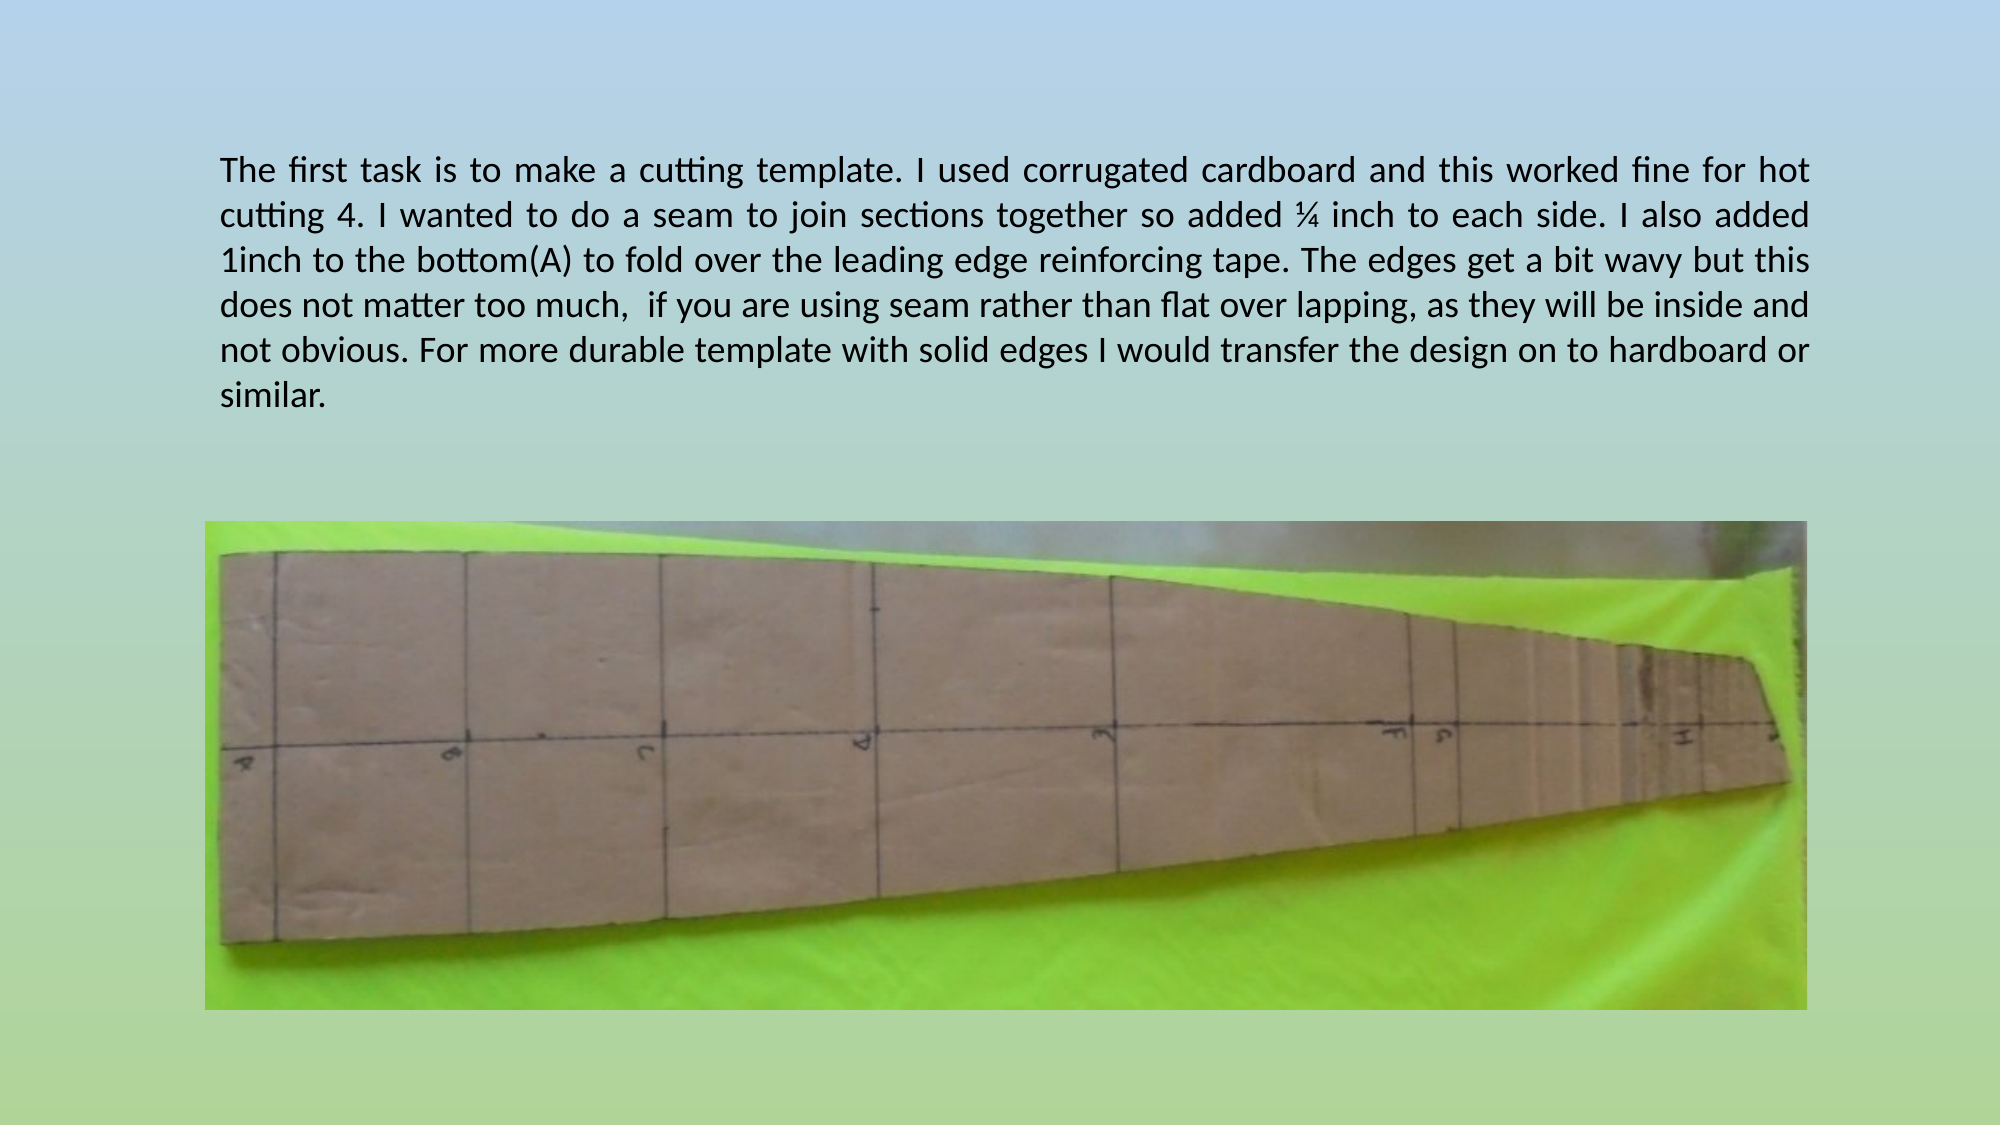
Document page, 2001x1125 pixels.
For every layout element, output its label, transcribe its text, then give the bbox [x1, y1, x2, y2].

text_box The first task is to make a cutting template. I used corrugated cardboard and this worked fine for hot cutting 4. I wanted to do a seam to join sections together so added ¼ inch to each side. I also added 1inch to the bottom(A) to fold over the leading edge reinforcing tape. The edges get a bit wavy but this does not matter too much, if you are using seam rather than flat over lapping, as they will be inside and not obvious. For more durable template with solid edges I would transfer the design on to hardboard or similar. [204, 137, 1827, 423]
picture [205, 521, 1808, 1010]
